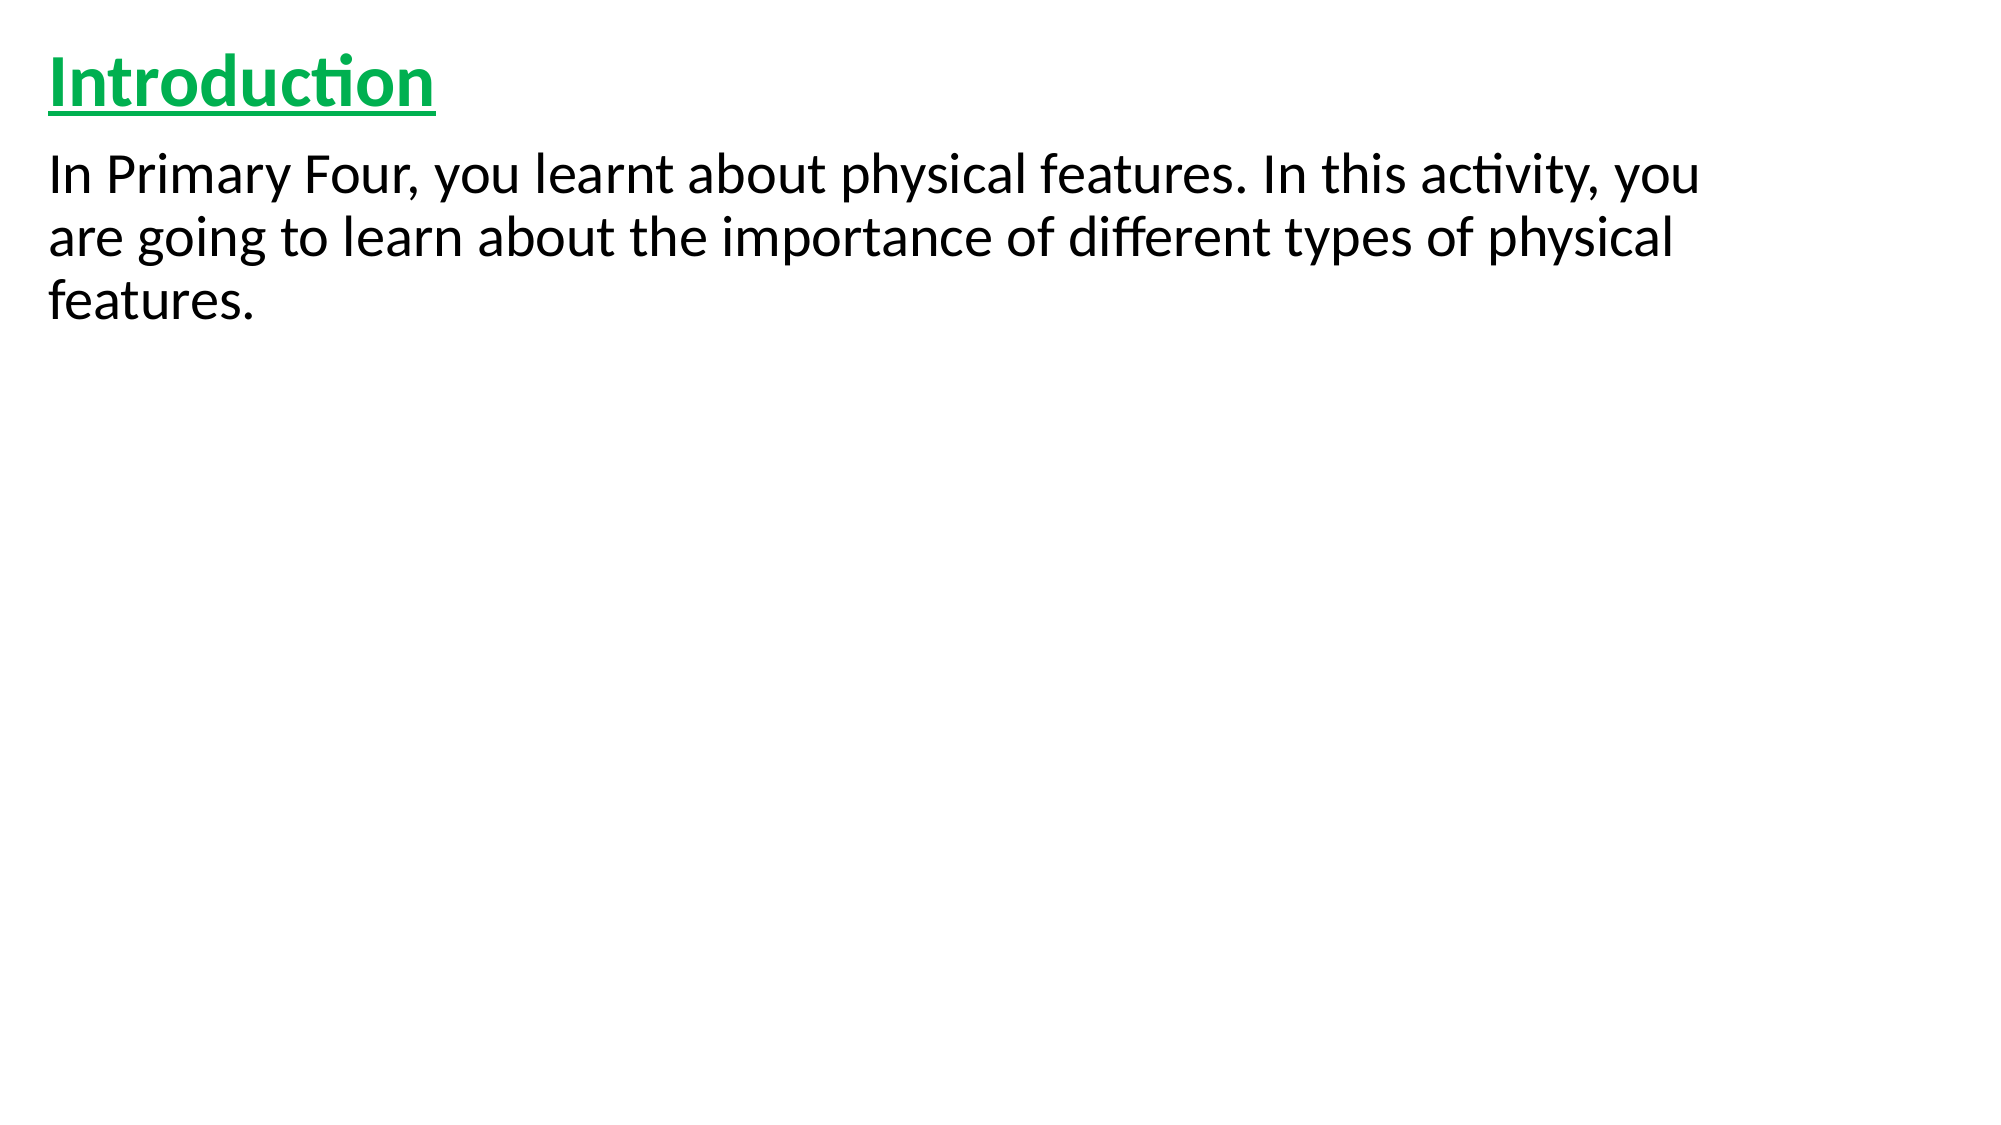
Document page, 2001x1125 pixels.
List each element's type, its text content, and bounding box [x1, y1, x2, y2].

list Introduction In Primary Four, you learnt about physical features. In this activity, you are going to learn about the importance of different types of physical features. [33, 34, 1759, 748]
